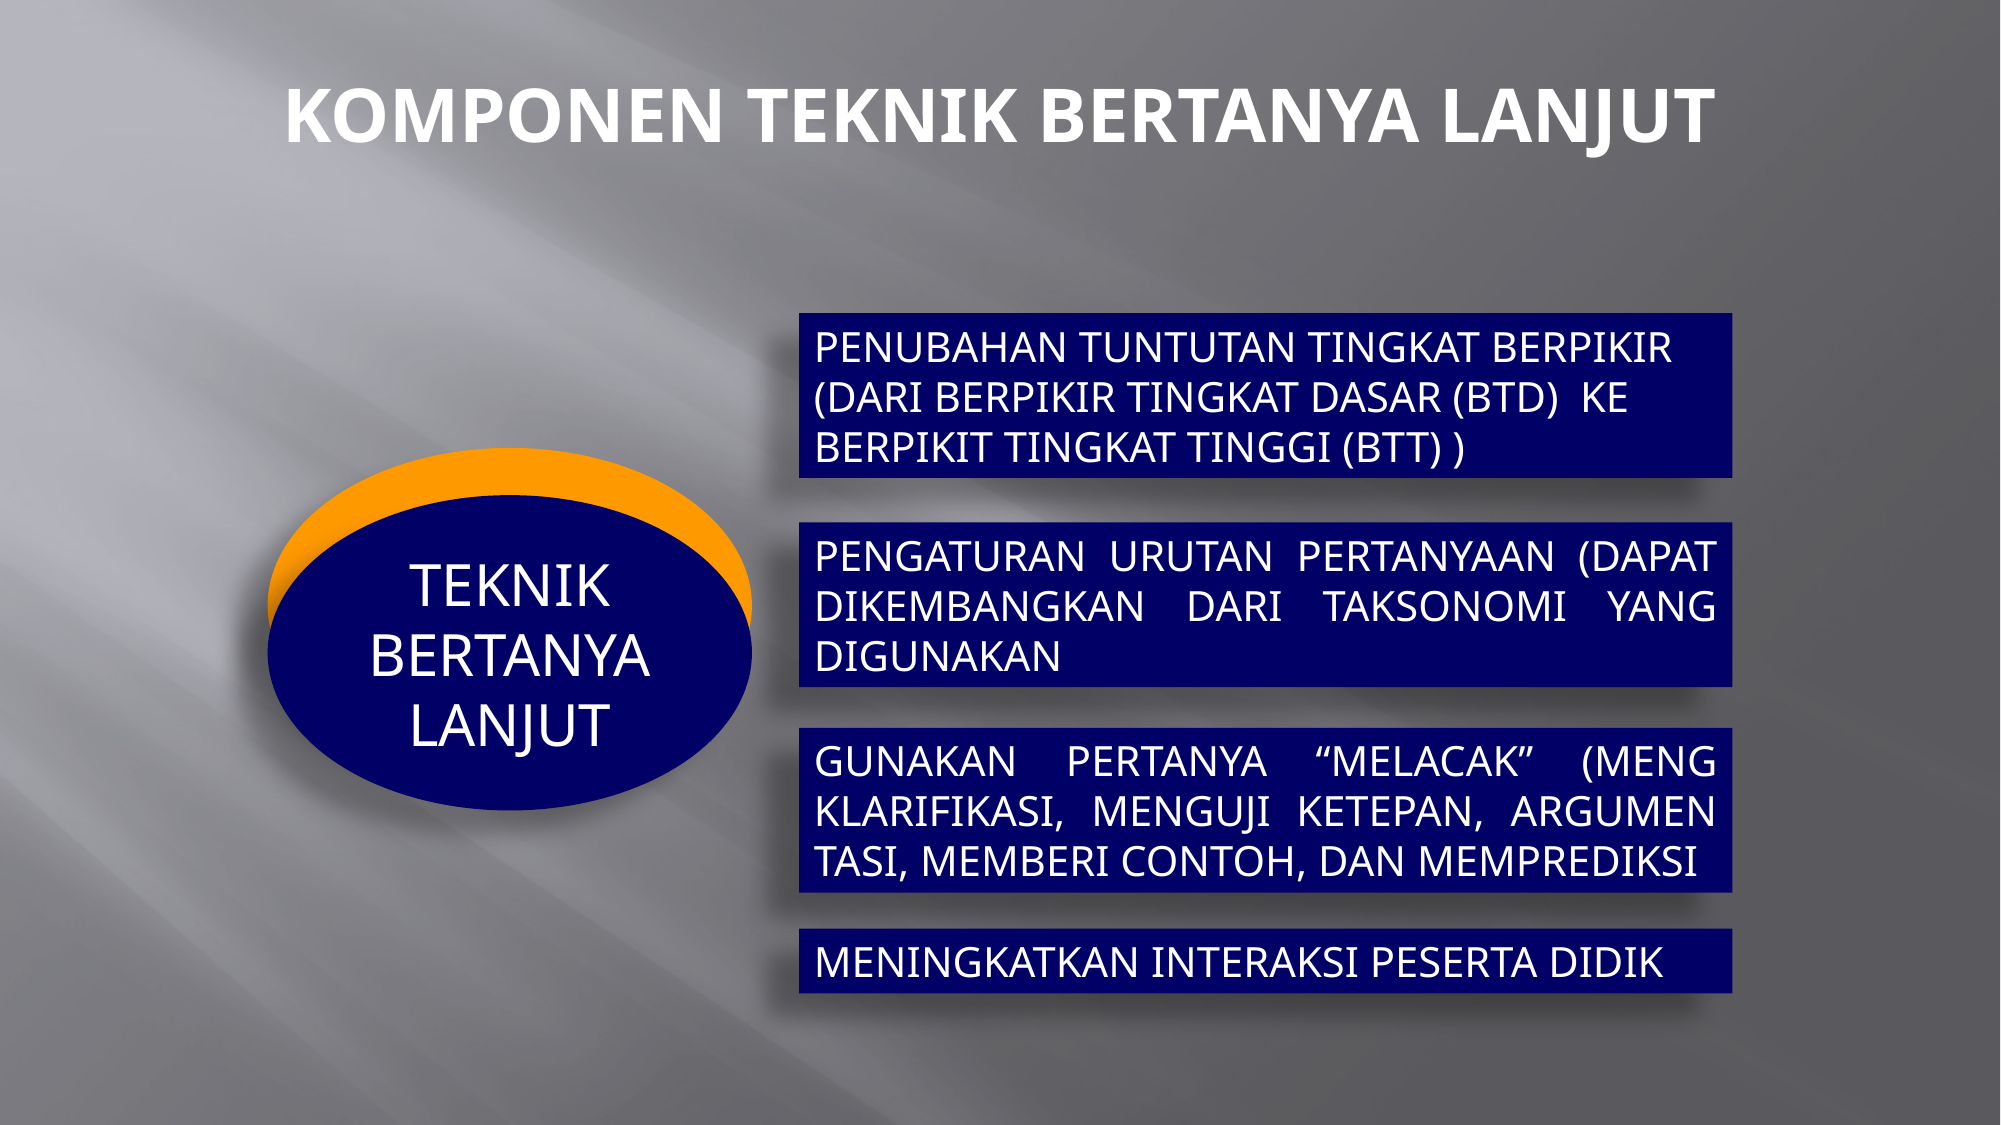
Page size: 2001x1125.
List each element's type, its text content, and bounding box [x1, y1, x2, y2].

text_box GUNAKAN PERTANYA “MELACAK” (MENG KLARIFIKASI, MENGUJI KETEPAN, ARGUMEN TASI, MEMBERI CONTOH, DAN MEMPREDIKSI [799, 727, 1733, 893]
text_box PENGATURAN URUTAN PERTANYAAN (DAPAT DIKEMBANGKAN DARI TAKSONOMI YANG DIGUNAKAN [799, 522, 1733, 688]
text_box [269, 445, 752, 627]
text_box PENUBAHAN TUNTUTAN TINGKAT BERPIKIR (DARI BERPIKIR TINGKAT DASAR (BTD) KE BERPIKIT TINGKAT TINGGI (BTT) ) [799, 313, 1733, 478]
title KOMPONEN TEKNIK BERTANYA LANJUT [249, 19, 1750, 207]
text_box MENINGKATKAN INTERAKSI PESERTA DIDIK [799, 928, 1733, 994]
text_box TEKNIK BERTANYA LANJUT [265, 493, 752, 813]
